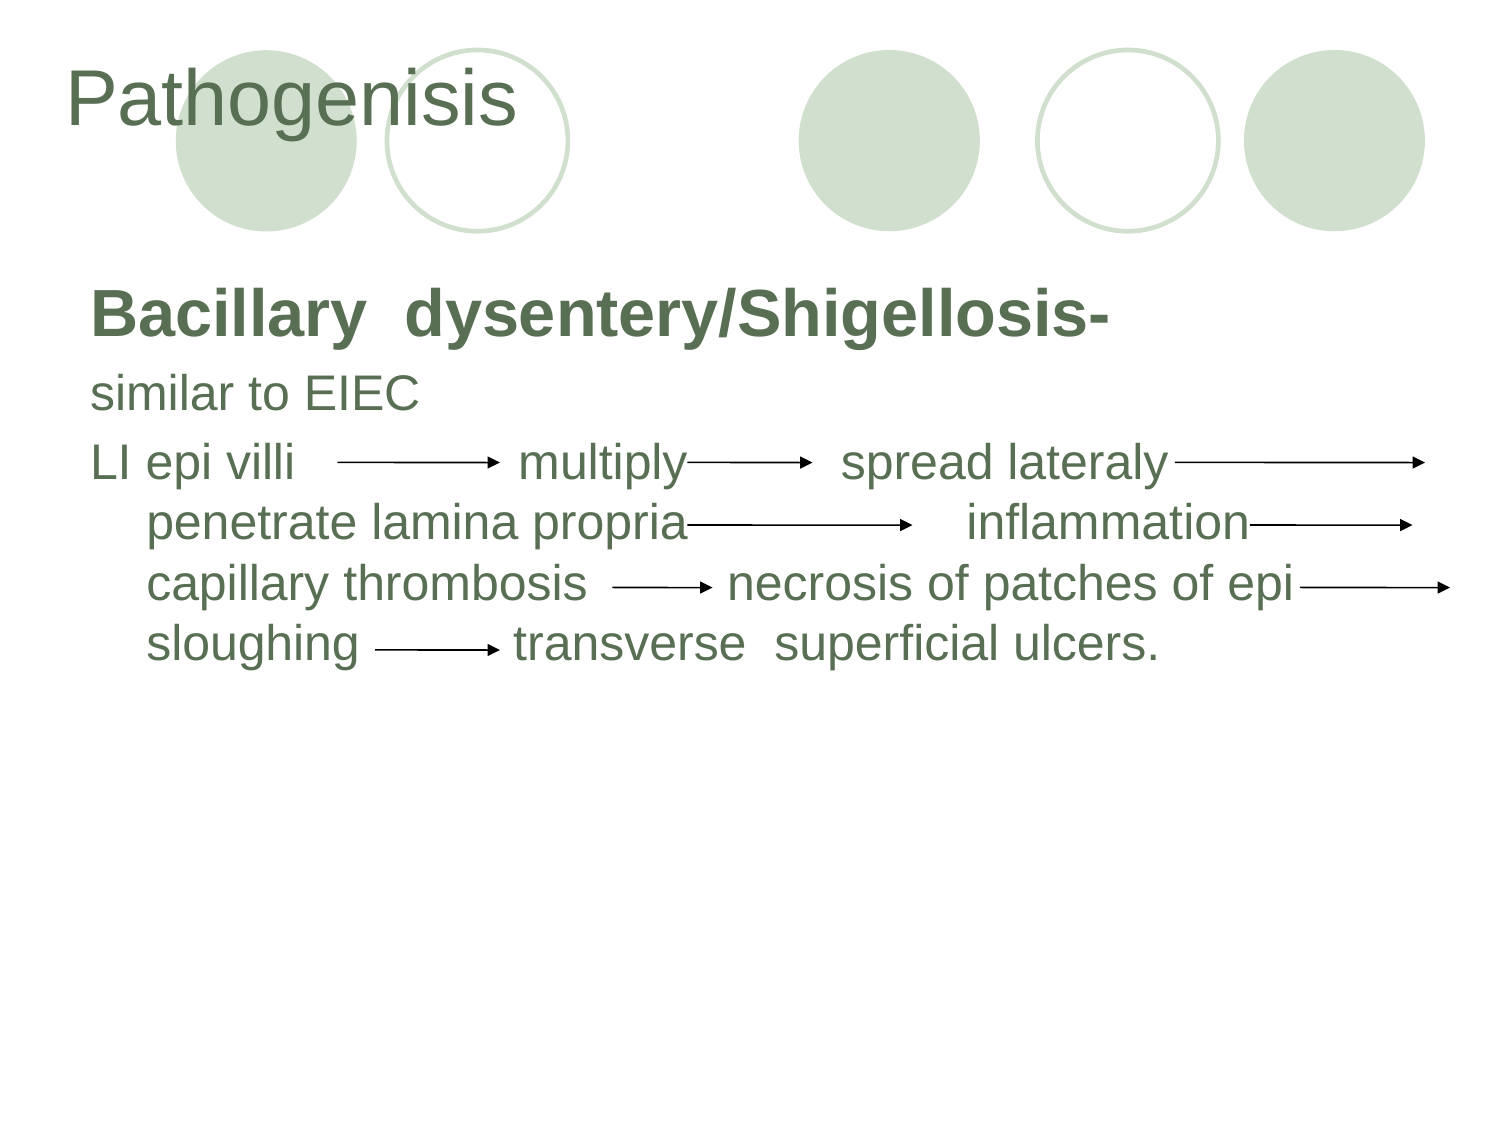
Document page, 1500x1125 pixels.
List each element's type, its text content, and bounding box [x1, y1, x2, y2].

text_box [687, 518, 913, 532]
text_box [1174, 456, 1426, 469]
text_box [612, 581, 713, 594]
title Pathogenisis [50, 0, 1400, 188]
list Bacillary dysentery/Shigellosis- similar to EIEC LI epi villi multiply spread lateraly penetrate lamina propria inflammation capillary thrombosis necrosis of patches of epi sloughing transverse superficial ulcers. [75, 262, 1500, 1006]
text_box [1299, 581, 1450, 594]
text_box [1249, 518, 1413, 532]
text_box [337, 456, 500, 469]
text_box [687, 456, 813, 469]
text_box [374, 643, 500, 657]
